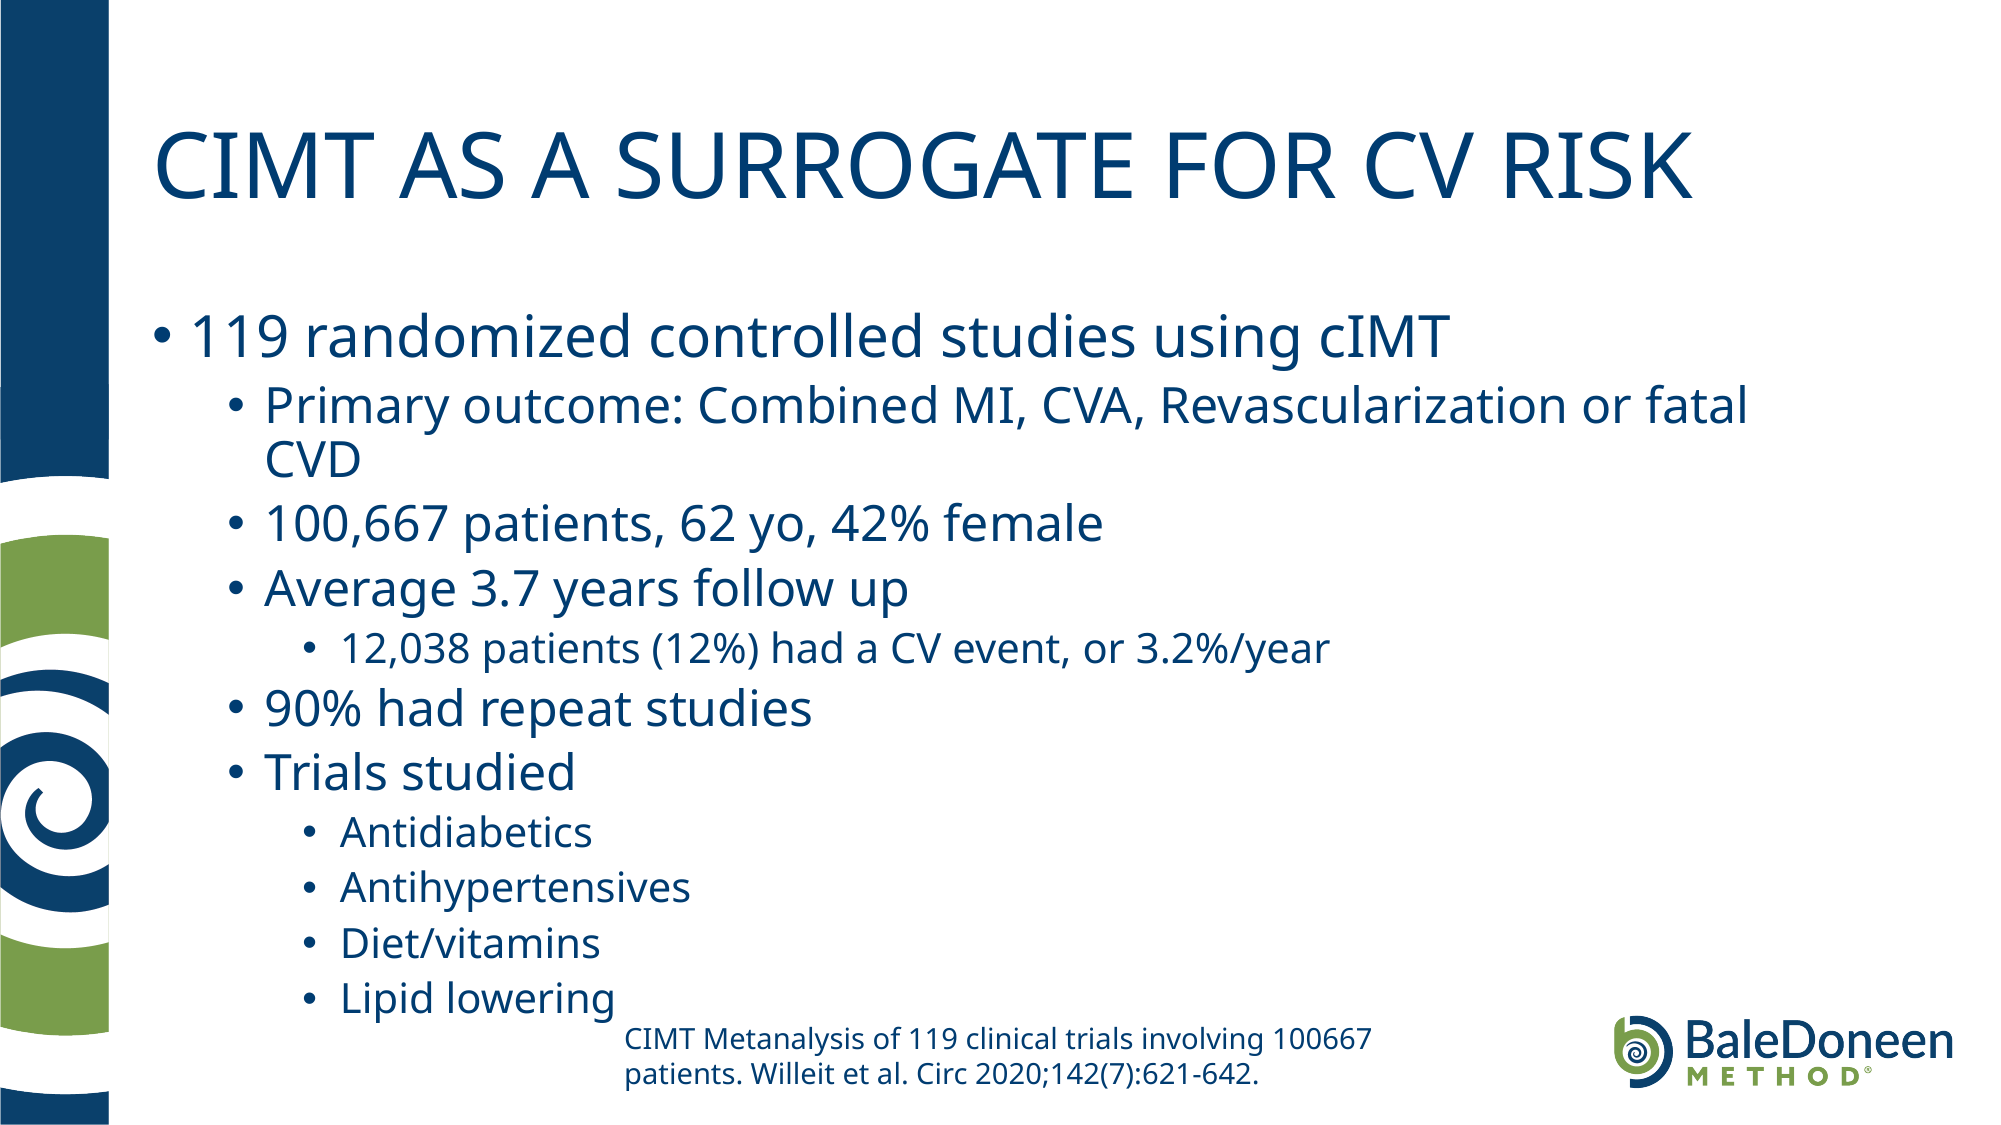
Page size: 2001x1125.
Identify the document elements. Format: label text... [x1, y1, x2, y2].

picture [0, 0, 2001, 1125]
list 119 randomized controlled studies using cIMT Primary outcome: Combined MI, CVA, Revascularization or fatal CVD 100,667 patients, 62 yo, 42% female Average 3.7 years follow up 12,038 patients (12%) had a CV event, or 3.2%/year 90% had repeat studies Trials studied Antidiabetics Antihypertensives Diet/vitamins Lipid lowering [137, 299, 1863, 1014]
title CIMT AS A SURROGATE FOR CV RISK [137, 59, 1863, 278]
text_box CIMT Metanalysis of 119 clinical trials involving 100667 patients. Willeit et al. Circ 2020;142(7):621-642. [609, 1013, 1391, 1098]
